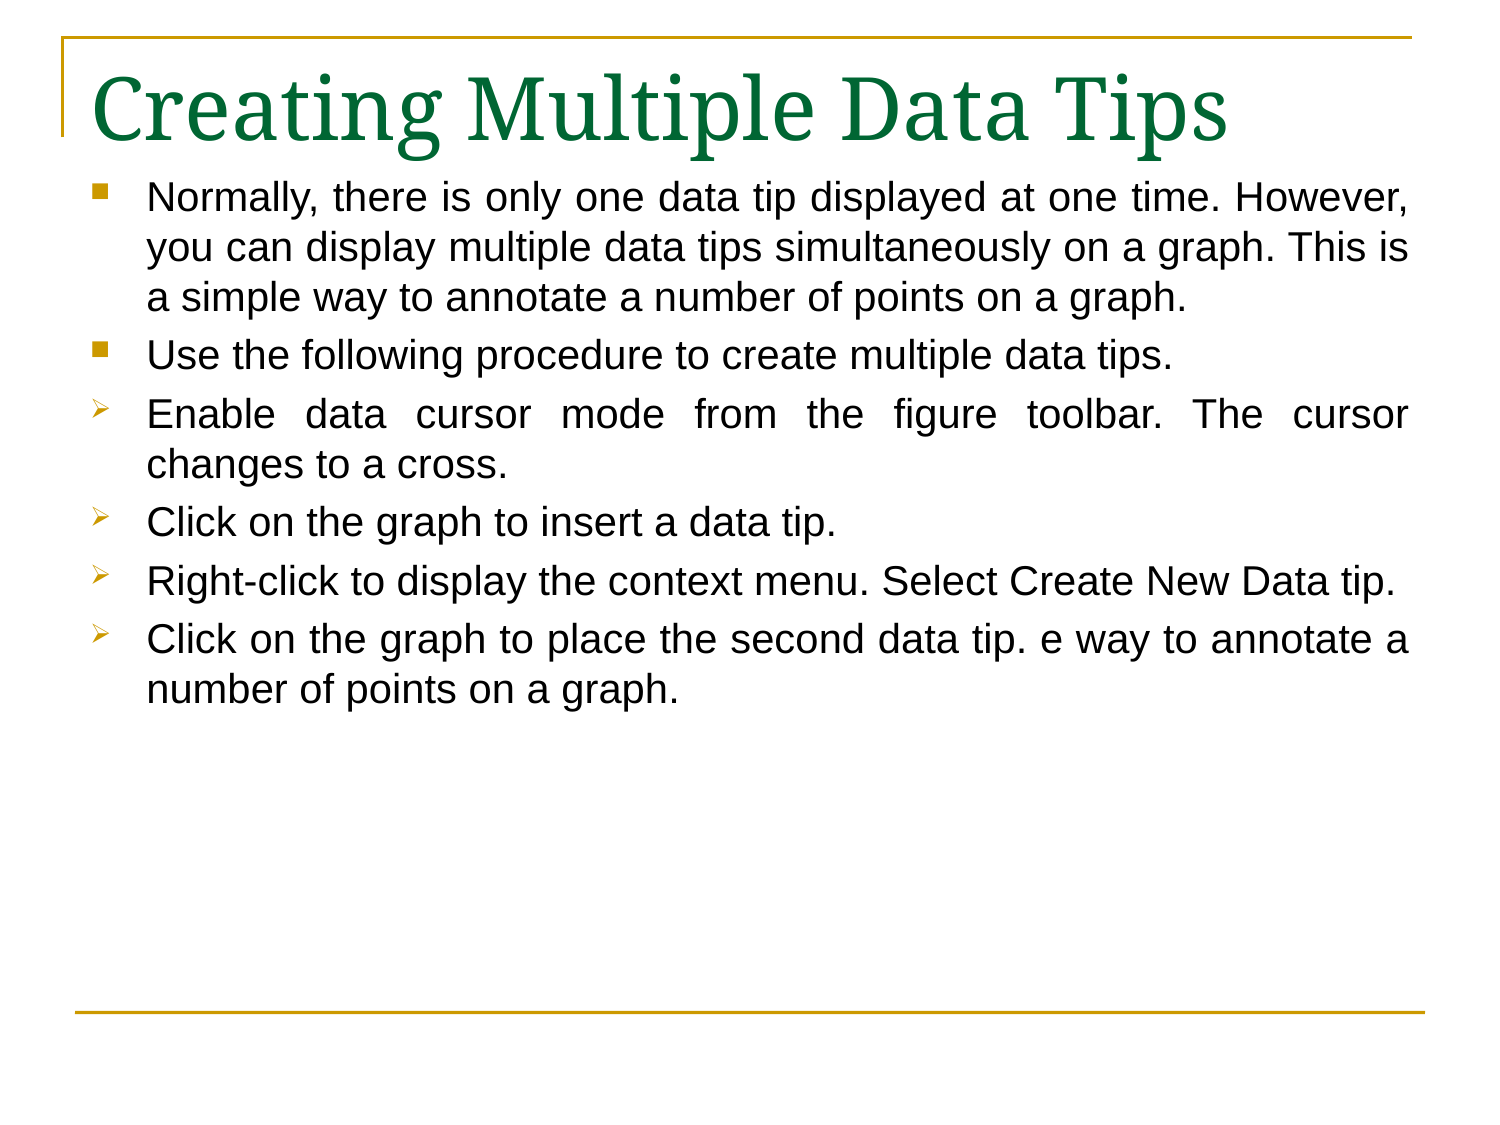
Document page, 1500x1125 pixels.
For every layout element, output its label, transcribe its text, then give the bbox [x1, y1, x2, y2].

title Creating Multiple Data Tips [75, 45, 1425, 162]
list Normally, there is only one data tip displayed at one time. However, you can display multiple data tips simultaneously on a graph. This is a simple way to annotate a number of points on a graph. Use the following procedure to create multiple data tips. Enable data cursor mode from the figure toolbar. The cursor changes to a cross. Click on the graph to insert a data tip. Right-click to display the context menu. Select Create New Data tip. Click on the graph to place the second data tip. e way to annotate a number of points on a graph. [75, 162, 1425, 1006]
